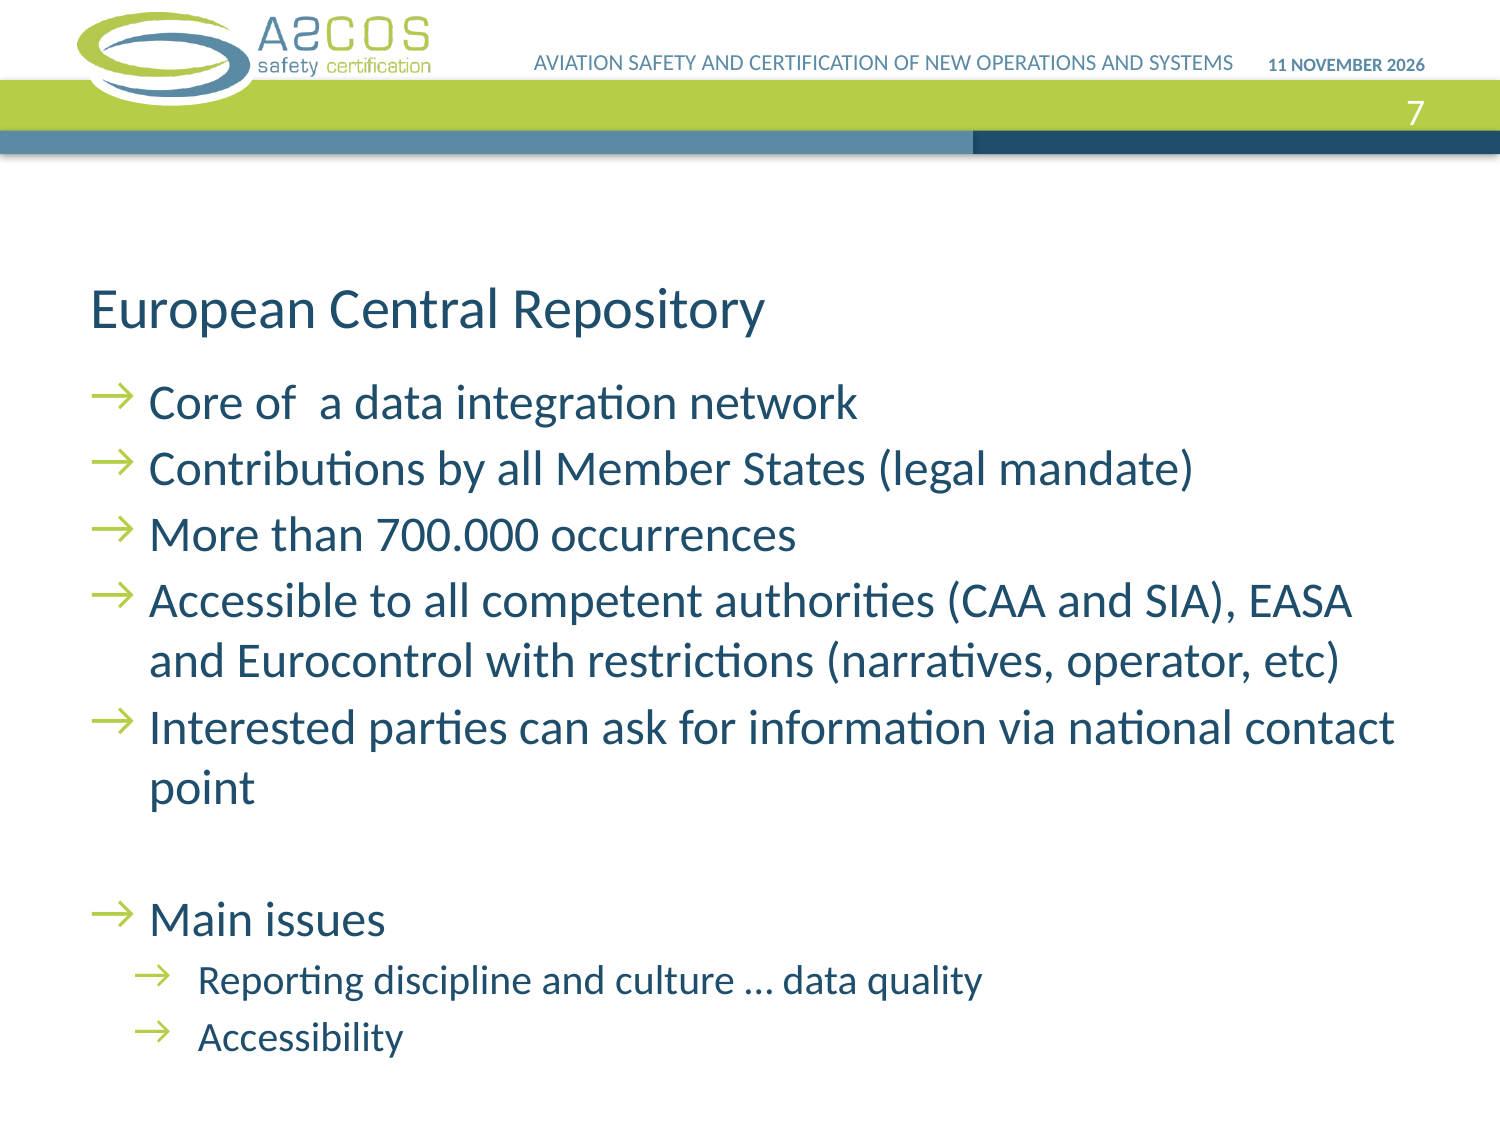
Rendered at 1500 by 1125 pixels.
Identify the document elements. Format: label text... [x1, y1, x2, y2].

list Core of a data integration network Contributions by all Member States (legal mandate) More than 700.000 occurrences Accessible to all competent authorities (CAA and SIA), EASA and Eurocontrol with restrictions (narratives, operator, etc) Interested parties can ask for information via national contact point Main issues Reporting discipline and culture … data quality Accessibility [75, 361, 1425, 1083]
title European Central Repository [75, 172, 1425, 348]
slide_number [1246, 7, 1425, 83]
picture [77, 12, 431, 97]
slide_number 7 [1299, 83, 1425, 141]
footer AVIATION SAFETY AND CERTIFICATION OF NEW OPERATIONS AND SYSTEMS [442, 7, 1235, 83]
